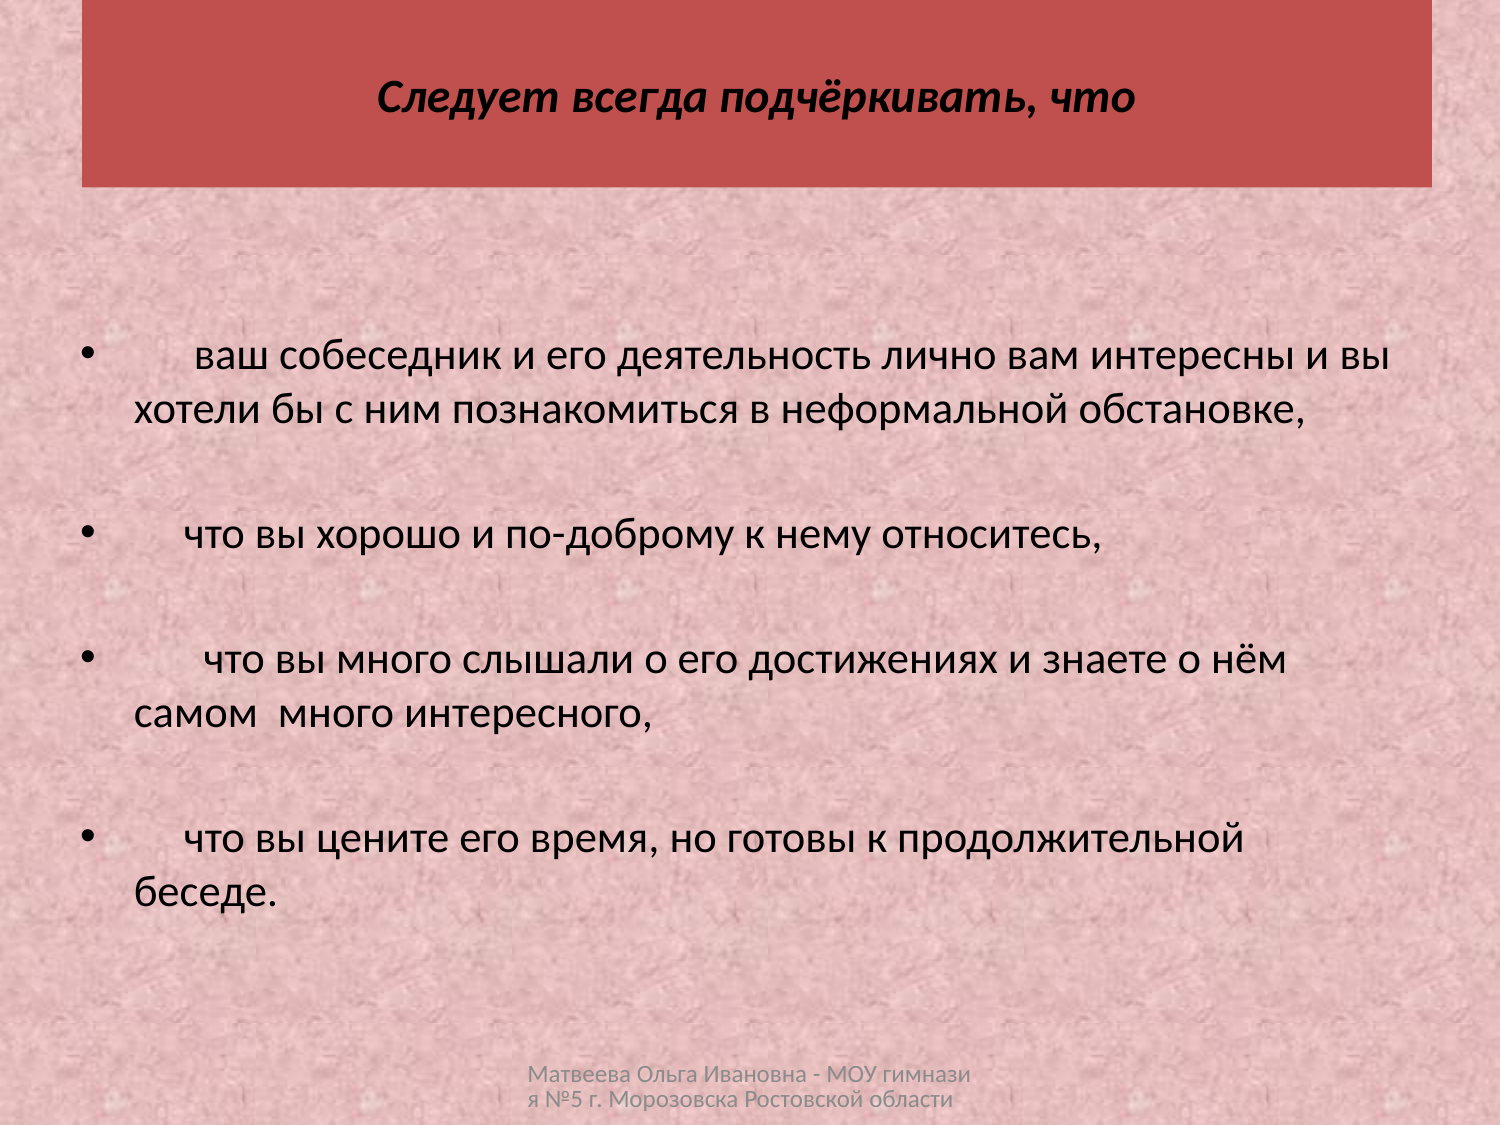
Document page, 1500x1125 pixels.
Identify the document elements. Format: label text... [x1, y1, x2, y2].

footer Матвеева Ольга Ивановна - МОУ гимназия №5 г. Морозовска Ростовской области [512, 1042, 988, 1103]
picture [0, 0, 1500, 1125]
list ваш собеседник и его деятельность лично вам интересны и вы хотели бы с ним познакомиться в неформальной обстановке, что вы хорошо и по-доброму к нему относитесь, что вы много слышали о его достижениях и знаете о нём самом много интересного, что вы цените его время, но готовы к продолжительной беседе. [64, 255, 1415, 998]
title Следует всегда подчёркивать, что [82, 0, 1432, 188]
